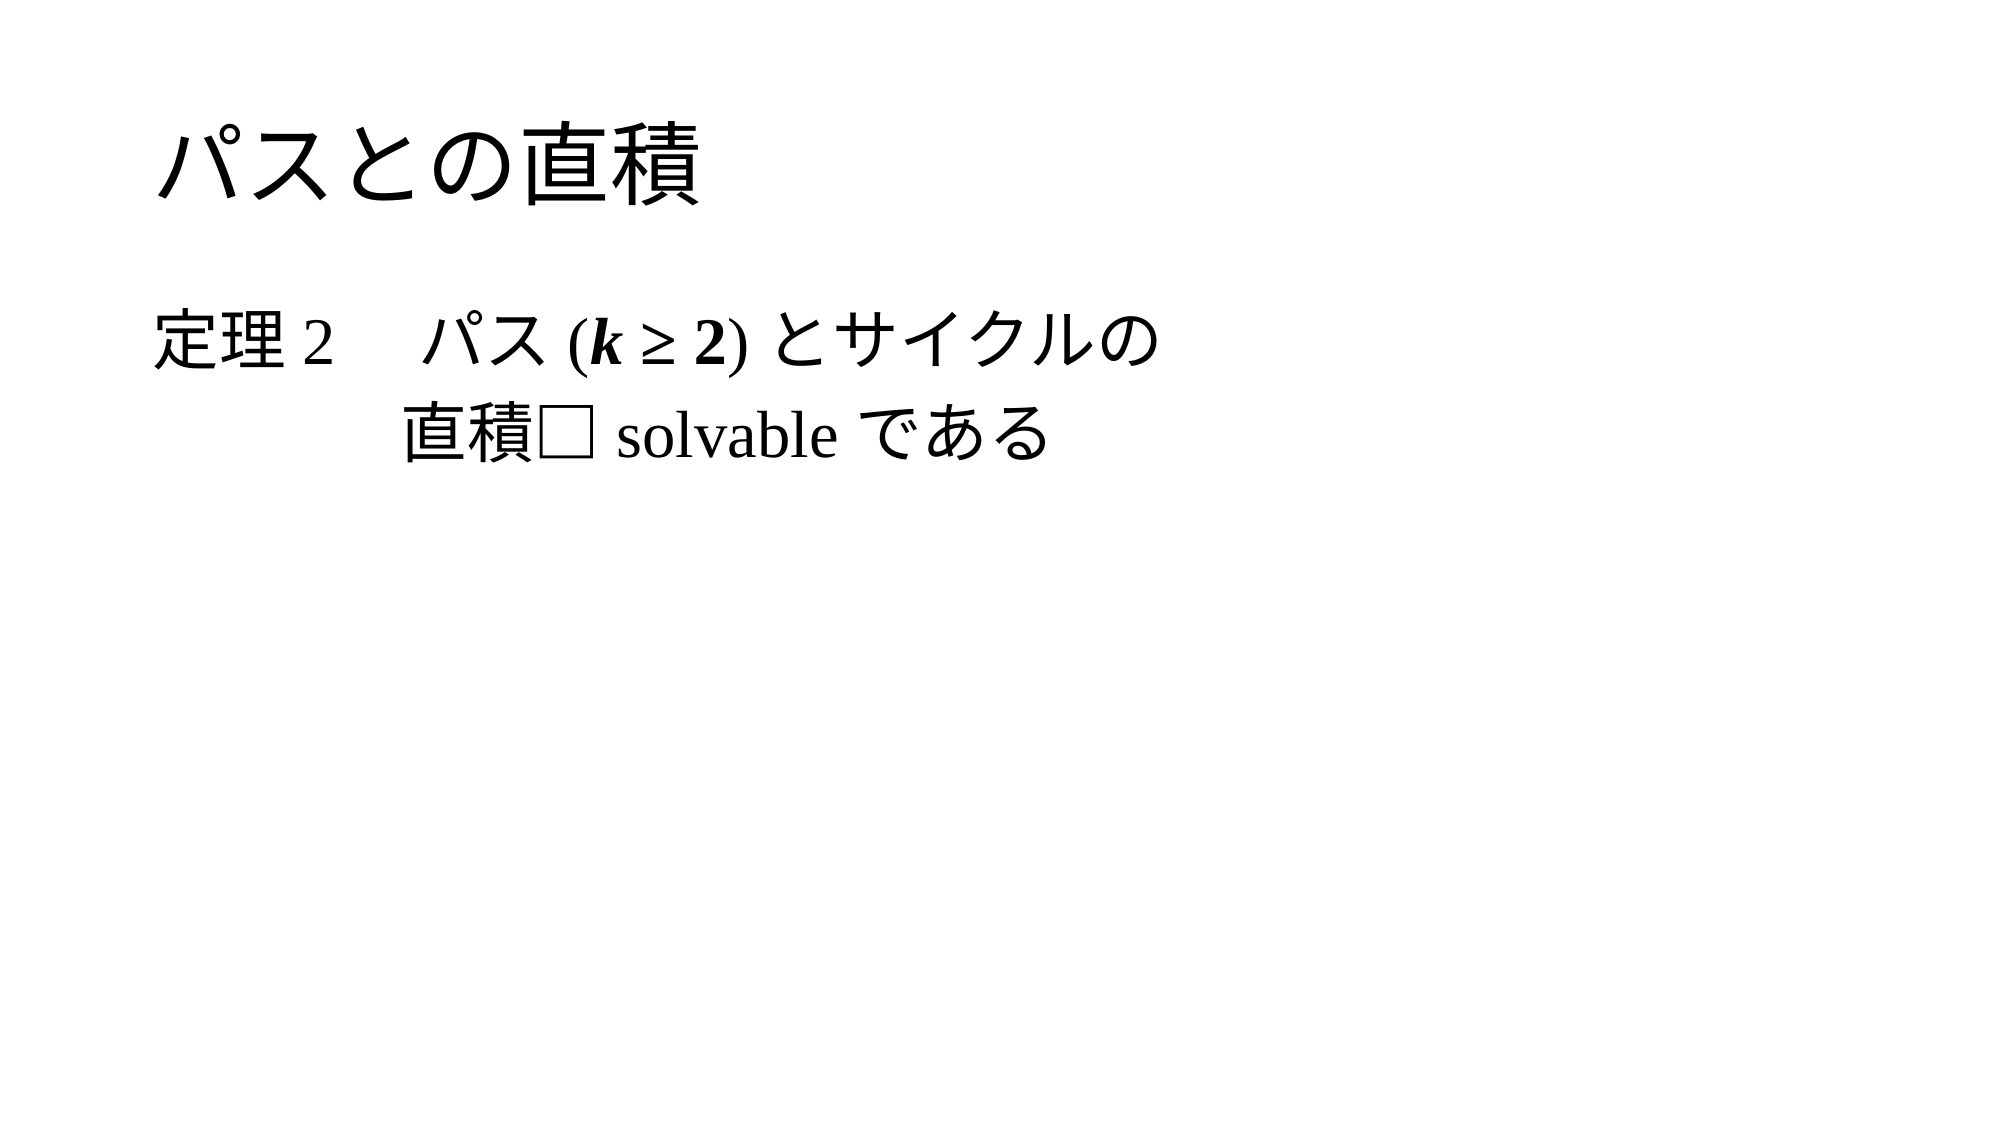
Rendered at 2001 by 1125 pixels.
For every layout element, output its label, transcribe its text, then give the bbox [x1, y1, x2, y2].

title パスとの直積 [137, 59, 1863, 278]
